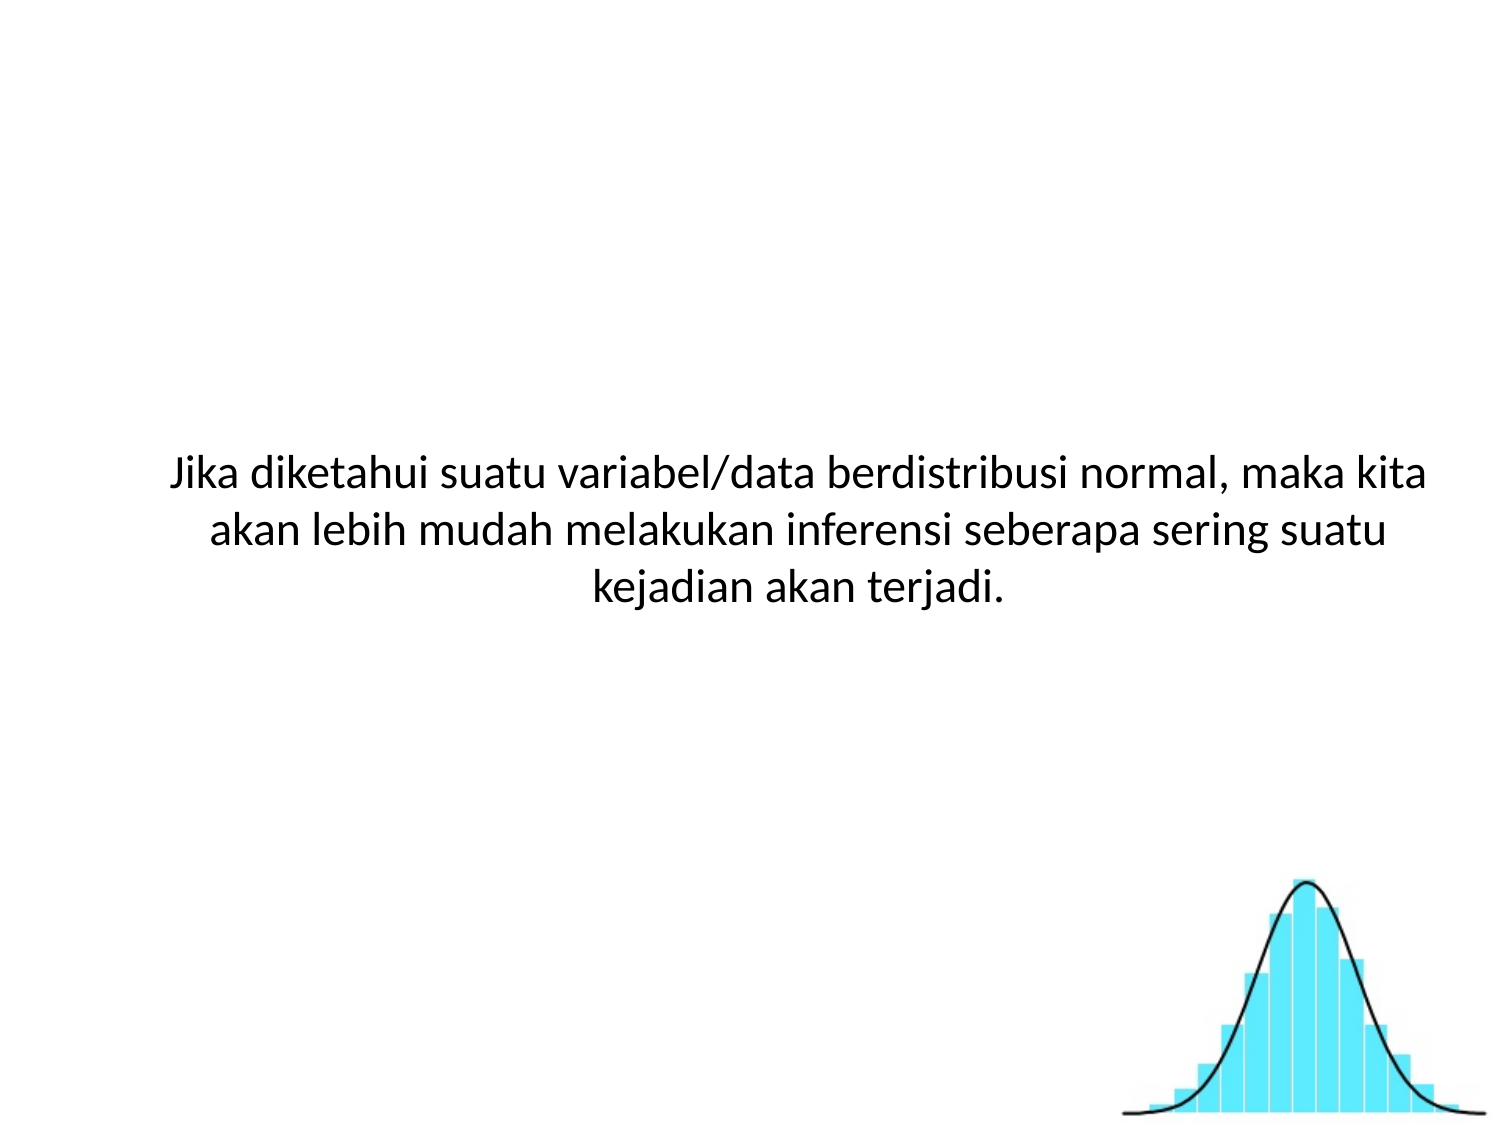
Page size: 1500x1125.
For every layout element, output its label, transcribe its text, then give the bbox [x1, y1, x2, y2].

title Jika diketahui suatu variabel/data berdistribusi normal, maka kita akan lebih mudah melakukan inferensi seberapa sering suatu kejadian akan terjadi. [123, 432, 1474, 621]
picture [1111, 871, 1500, 1125]
